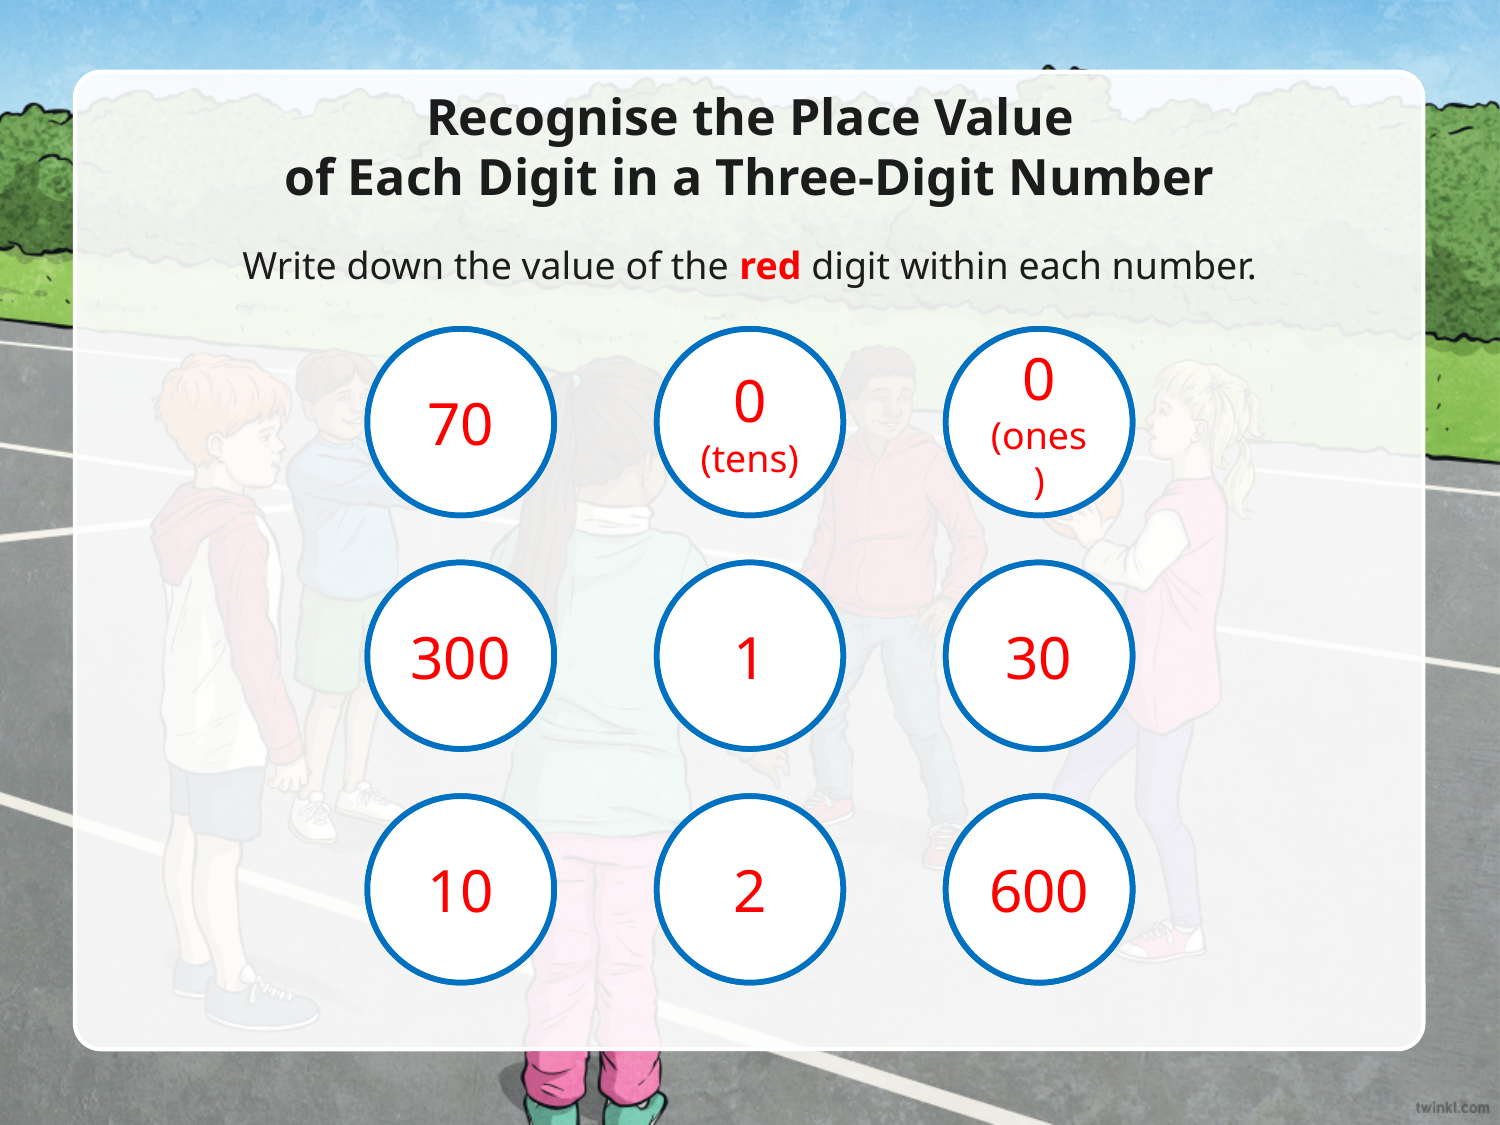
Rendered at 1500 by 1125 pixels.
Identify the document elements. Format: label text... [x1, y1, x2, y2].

text_box 300 [366, 561, 556, 750]
text_box 2 [655, 795, 845, 984]
picture [0, 0, 1500, 1125]
text_box 10 [366, 795, 556, 984]
text_box 600 [944, 795, 1134, 984]
text_box Recognise the Place Value of Each Digit in a Three-Digit Number [123, 67, 1376, 223]
text_box Write down the value of the red digit within each number. [123, 223, 1376, 305]
text_box 0 (tens) [655, 327, 845, 517]
text_box 70 [366, 327, 556, 517]
text_box 30 [944, 561, 1134, 750]
text_box 1 [655, 561, 845, 750]
text_box 0 (ones) [944, 327, 1134, 517]
